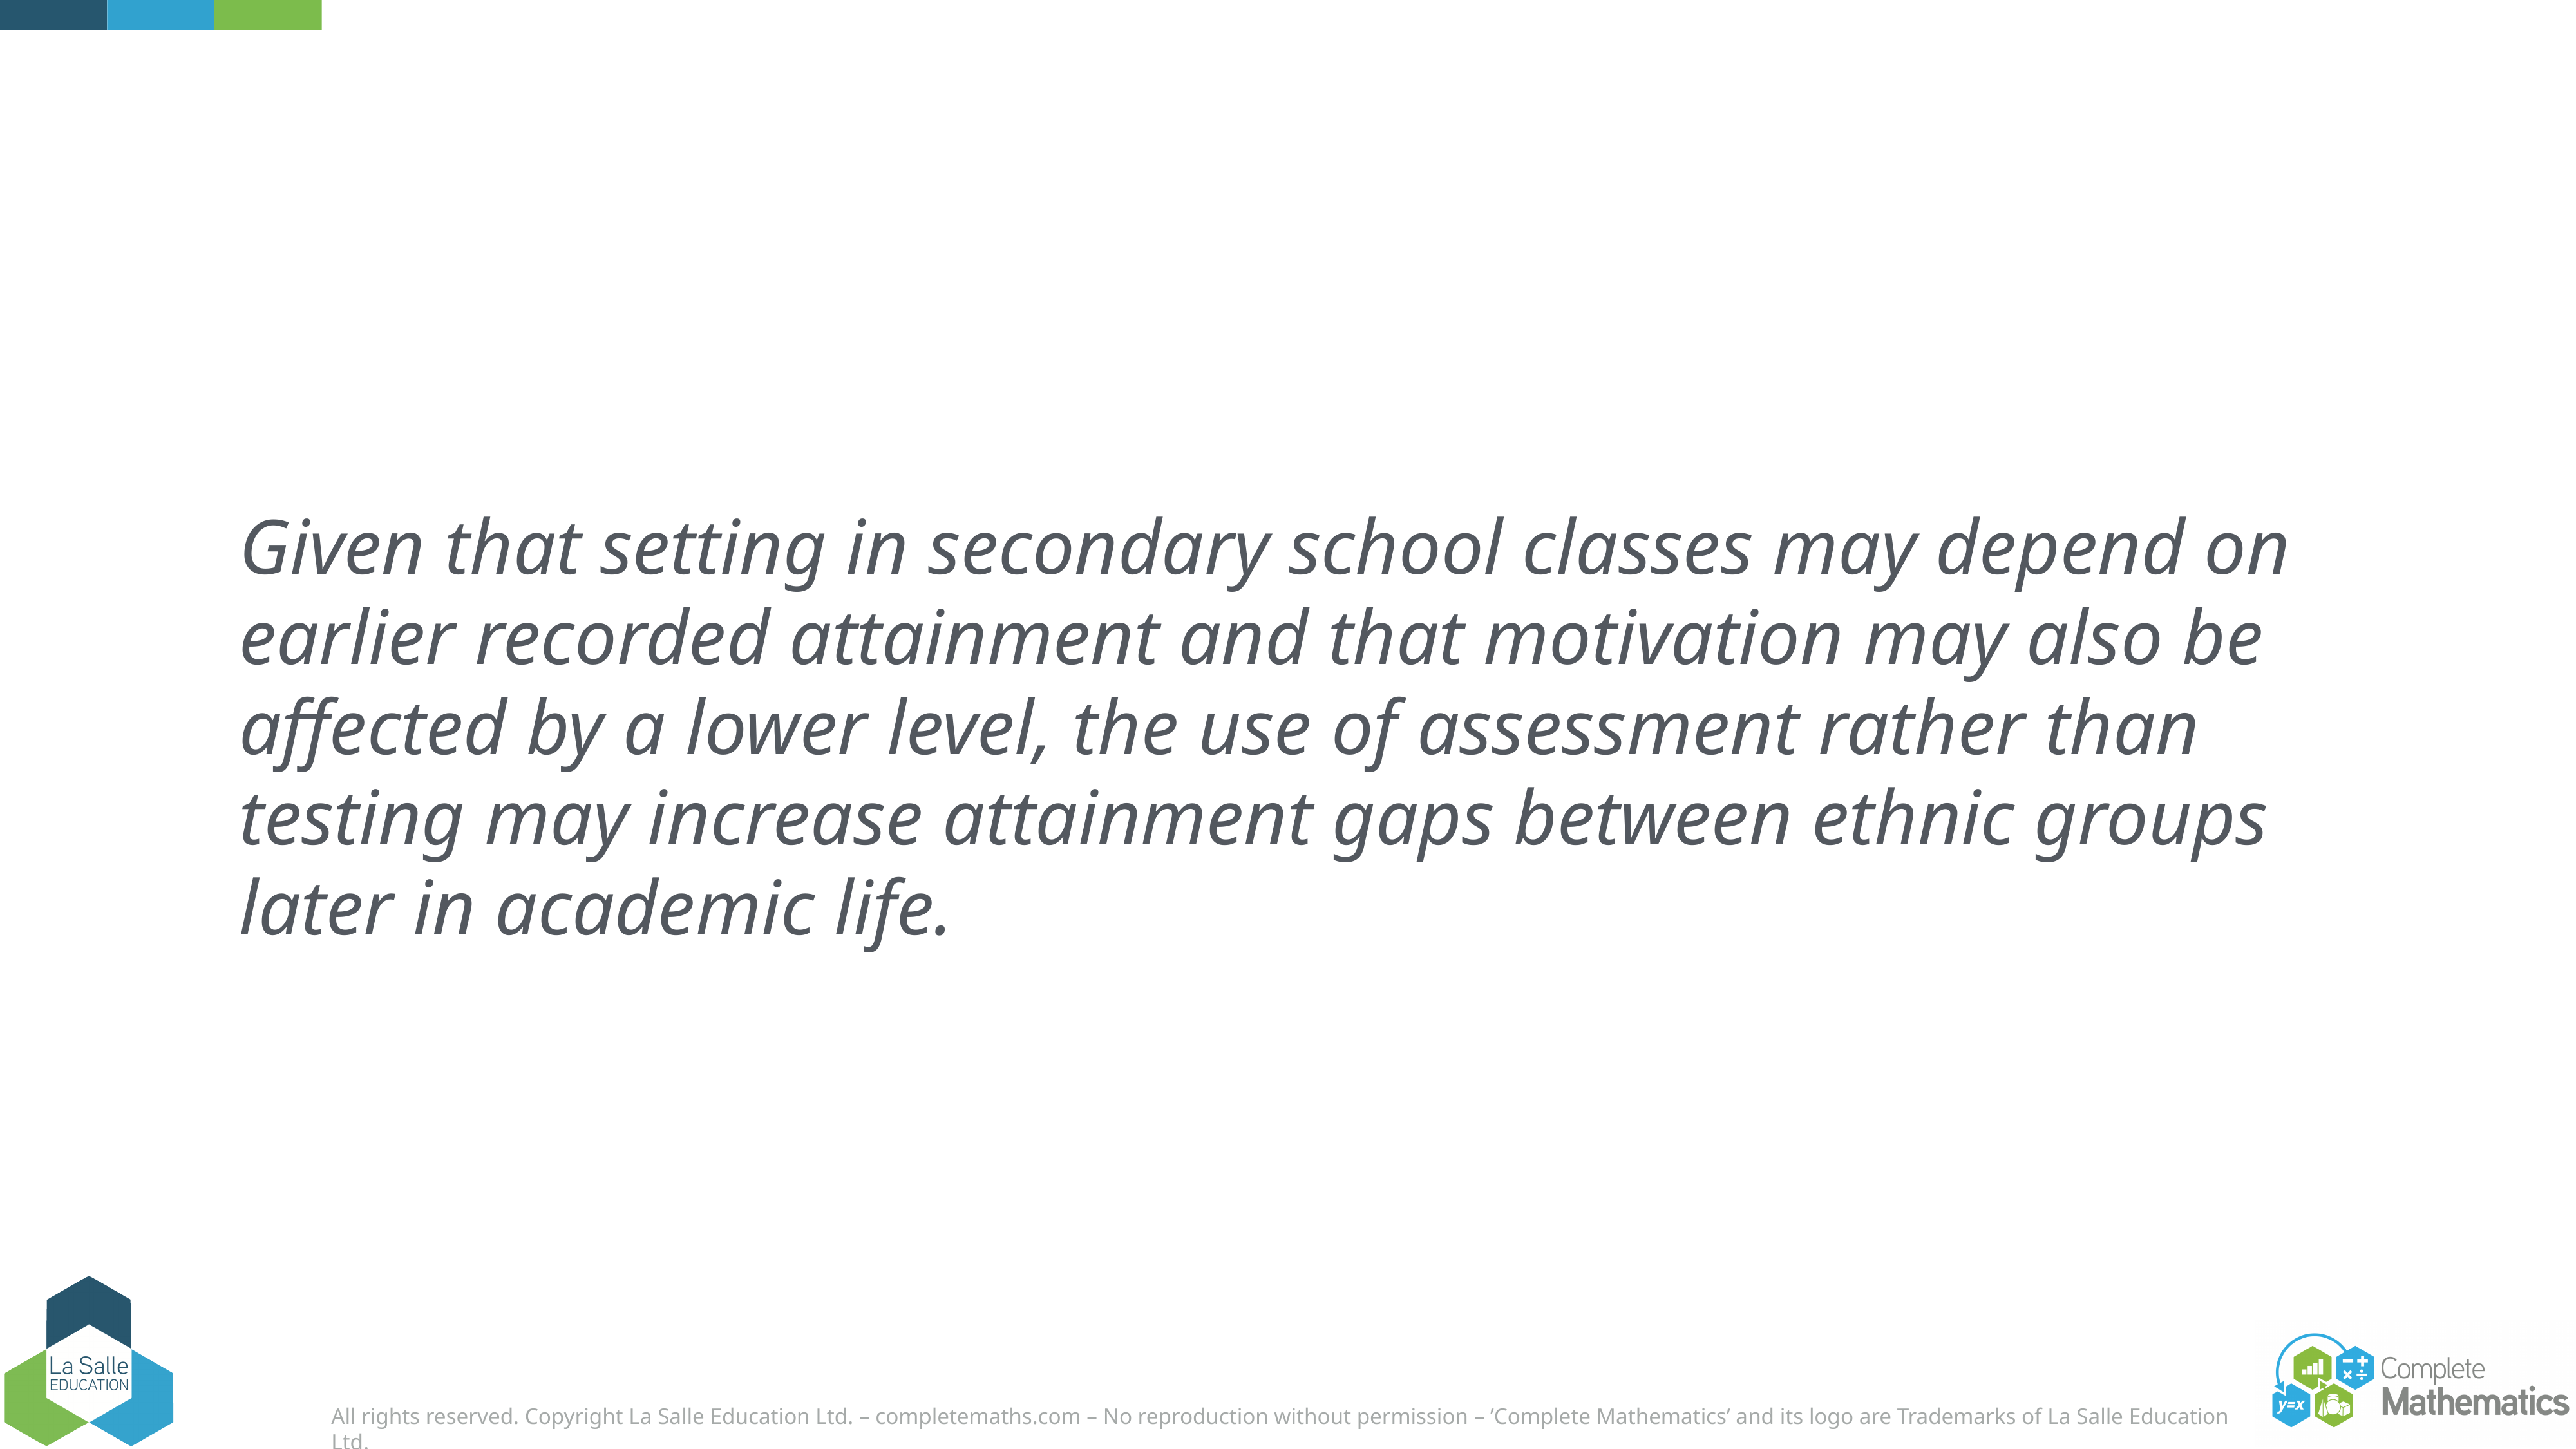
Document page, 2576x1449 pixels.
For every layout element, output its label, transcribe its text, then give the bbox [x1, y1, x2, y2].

picture [4, 1276, 174, 1446]
text_box Given that setting in secondary school classes may depend on earlier recorded attainment and that motivation may also be affected by a lower level, the use of assessment rather than testing may increase attainment gaps between ethnic groups later in academic life. [231, 491, 2345, 958]
picture [2255, 1320, 2576, 1447]
